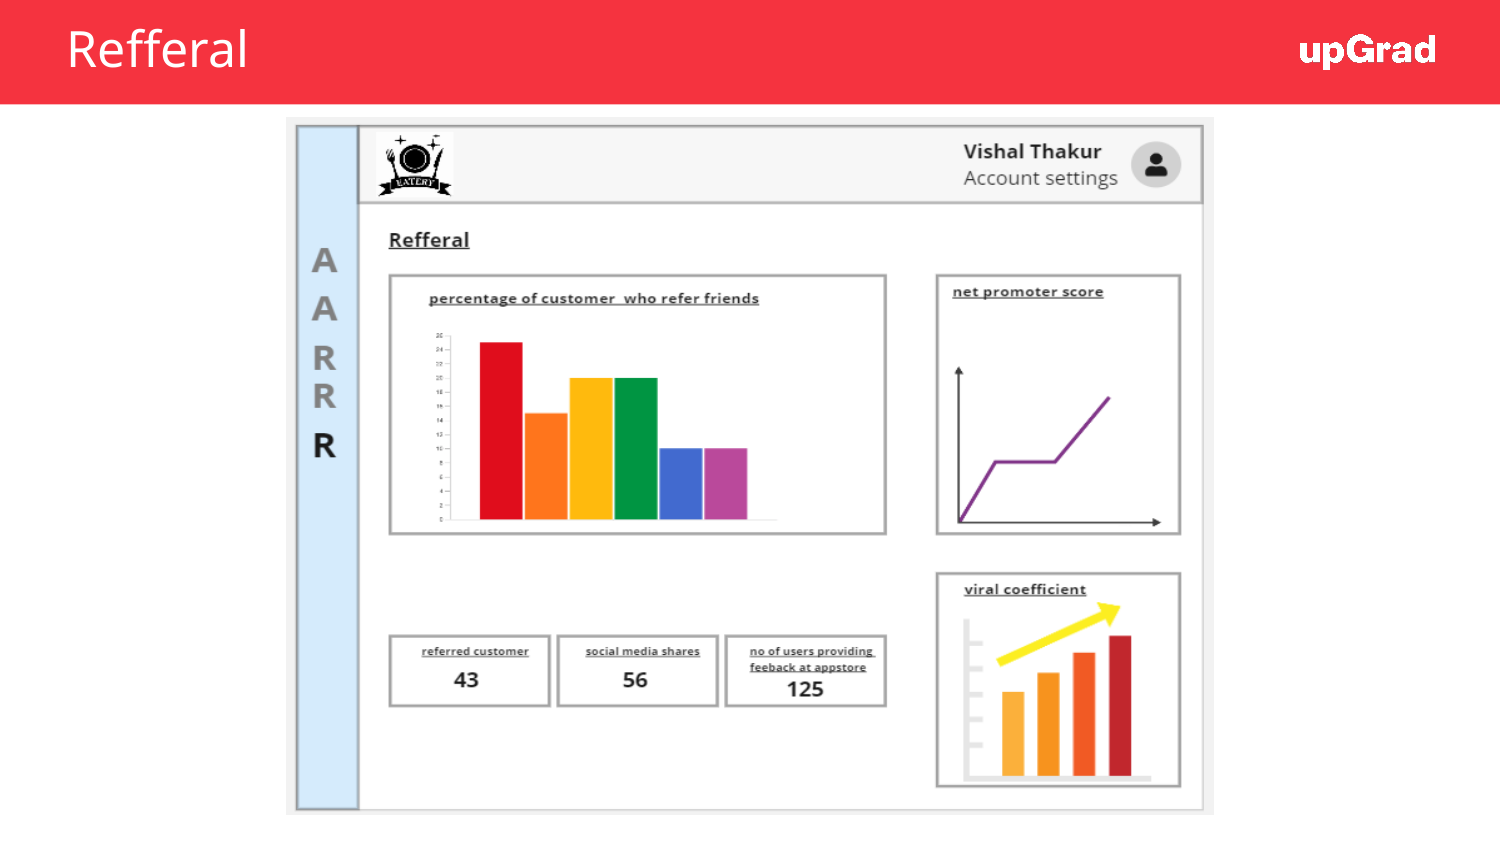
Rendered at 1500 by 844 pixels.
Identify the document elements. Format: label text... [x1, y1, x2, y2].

picture [1300, 34, 1435, 70]
picture [286, 117, 1214, 816]
title Refferal [51, 20, 665, 83]
